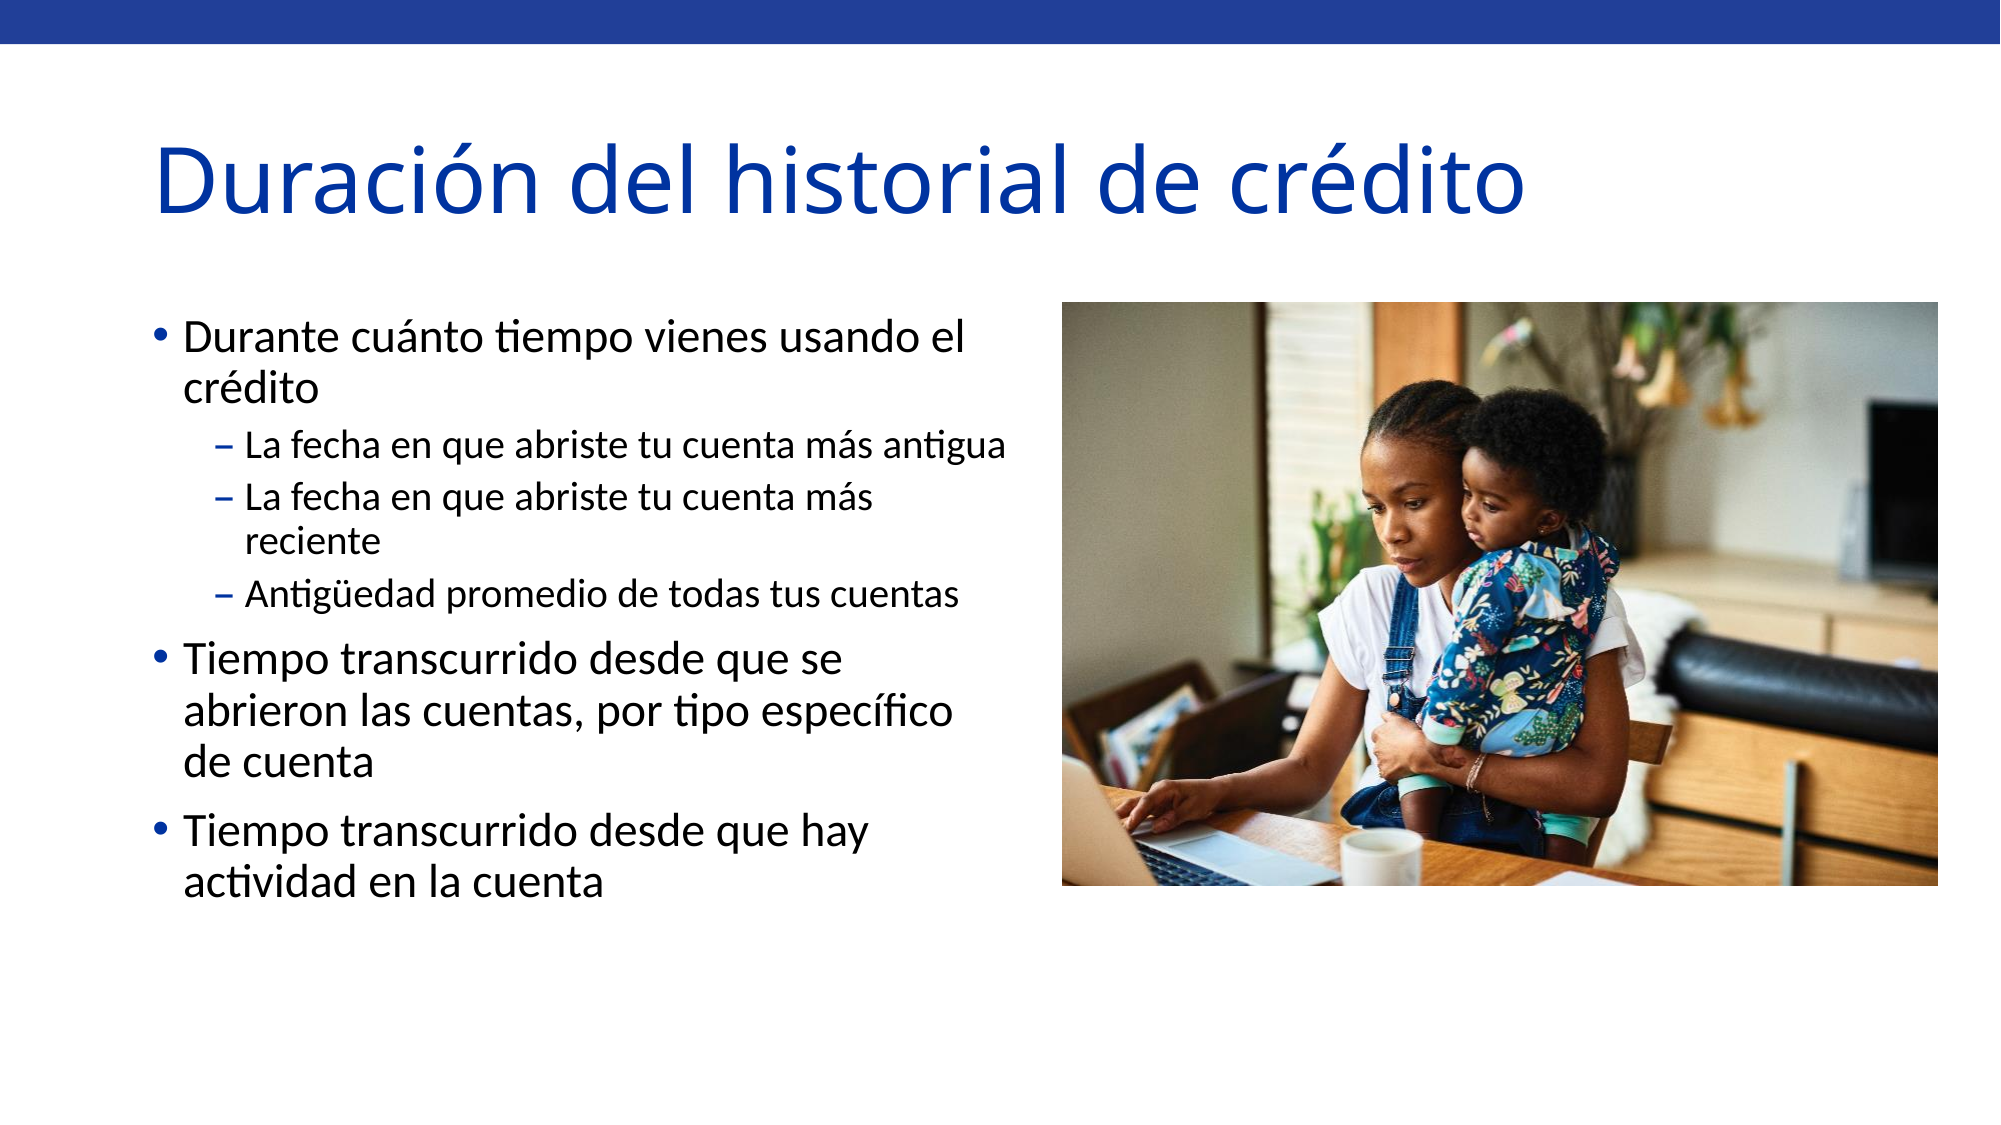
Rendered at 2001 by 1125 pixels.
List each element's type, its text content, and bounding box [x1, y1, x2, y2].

title Duración del historial de crédito [137, 112, 1863, 256]
picture [1062, 301, 1938, 886]
list Durante cuánto tiempo vienes usando el crédito La fecha en que abriste tu cuenta más antigua La fecha en que abriste tu cuenta más reciente Antigüedad promedio de todas tus cuentas Tiempo transcurrido desde que se abrieron las cuentas, por tipo específico de cuenta Tiempo transcurrido desde que hay actividad en la cuenta [137, 303, 1029, 1030]
